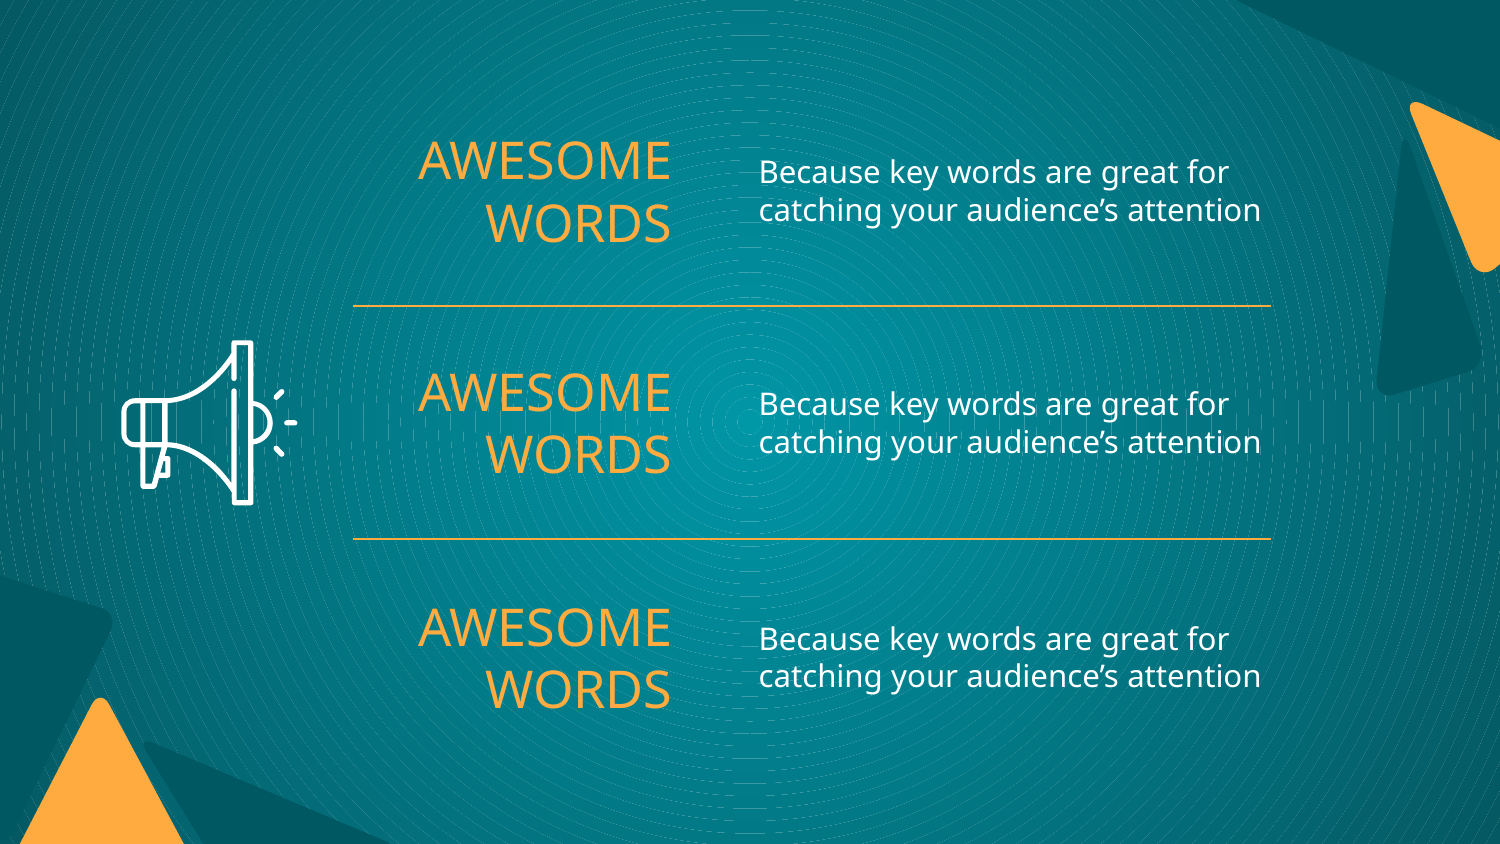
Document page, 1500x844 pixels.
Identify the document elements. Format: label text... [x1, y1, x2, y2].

title AWESOME WORDS [353, 97, 688, 283]
title AWESOME WORDS [353, 563, 688, 750]
subtitle Because key words are great for catching your audience’s attention [743, 115, 1319, 265]
title AWESOME WORDS [353, 328, 688, 515]
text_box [121, 340, 298, 506]
subtitle Because key words are great for catching your audience’s attention [743, 582, 1319, 731]
subtitle Because key words are great for catching your audience’s attention [743, 347, 1319, 496]
